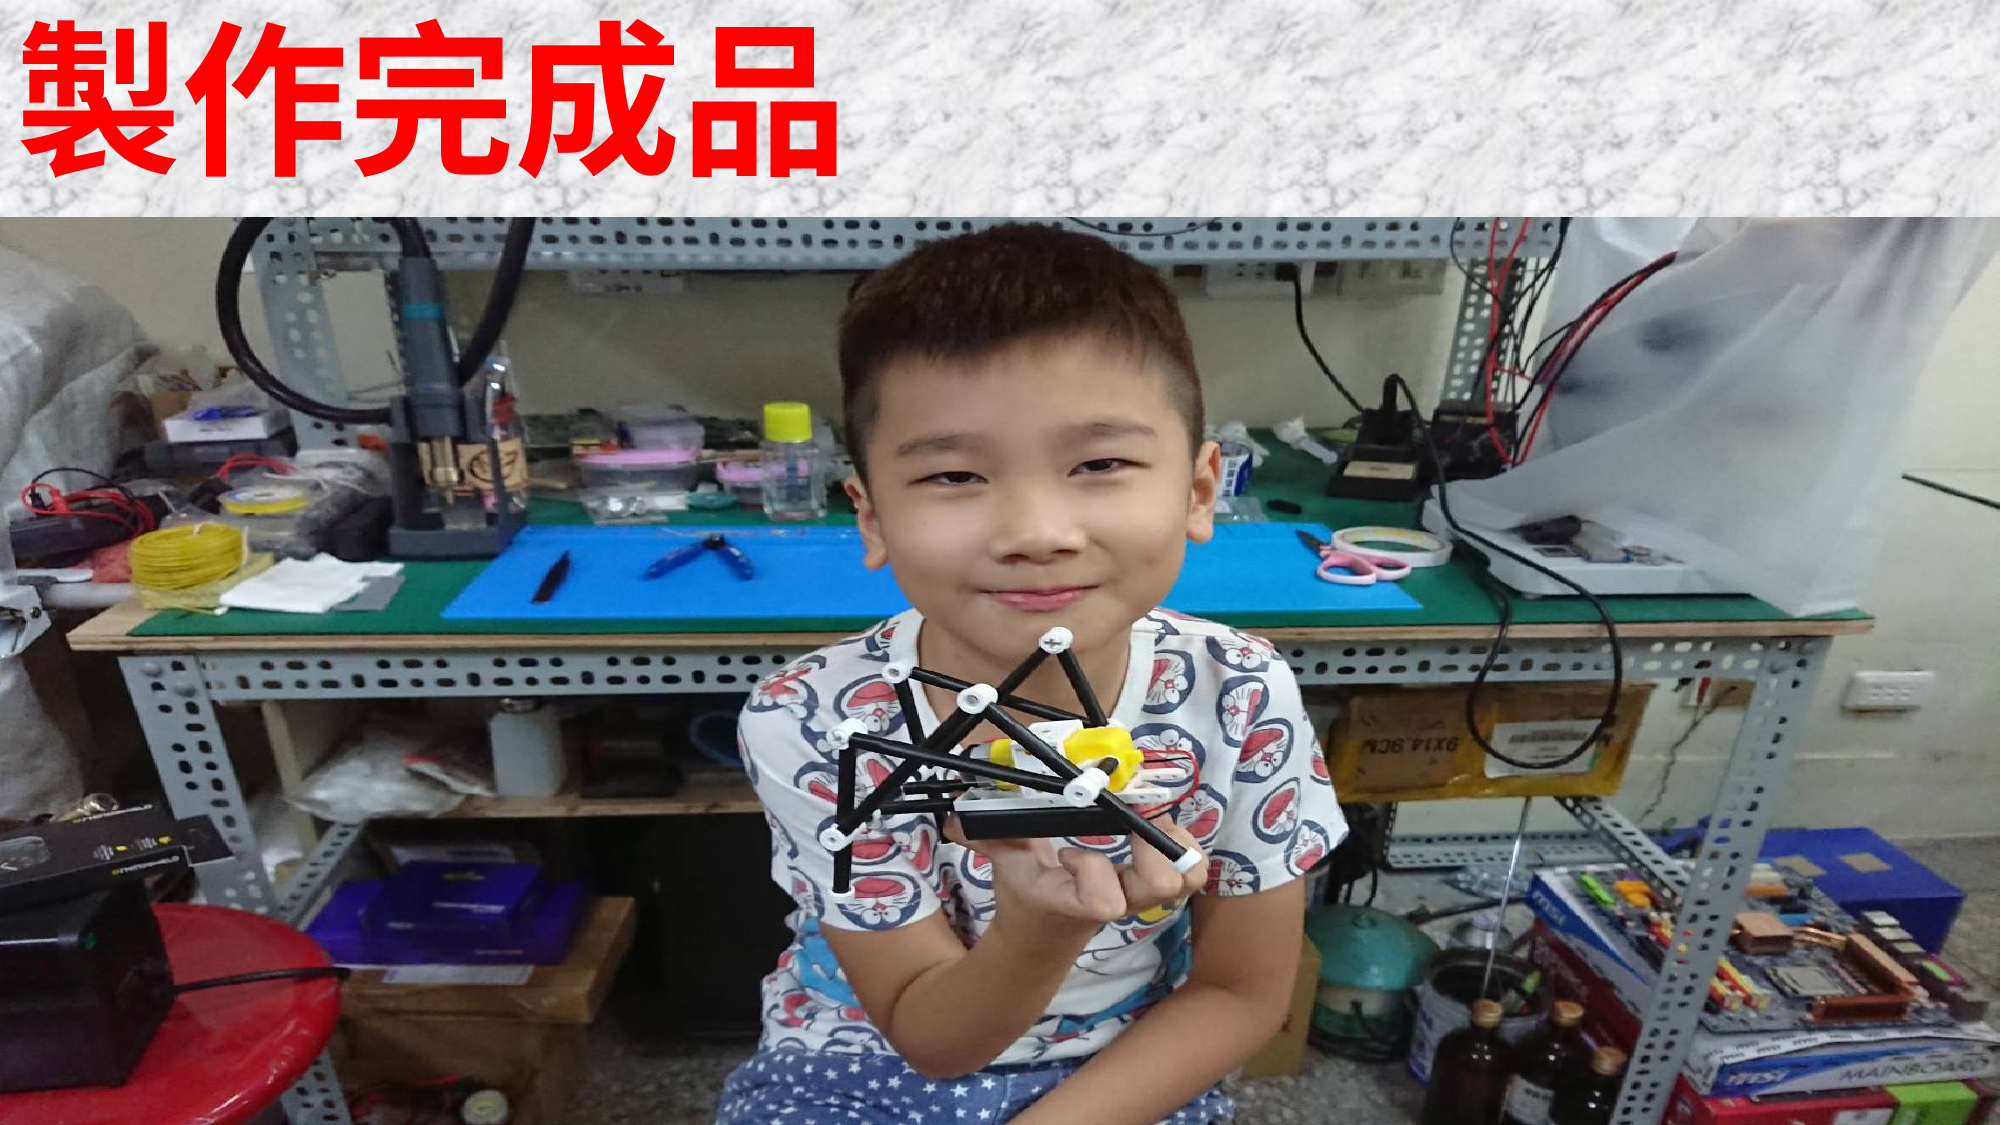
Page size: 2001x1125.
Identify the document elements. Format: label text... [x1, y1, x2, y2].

title 製作完成品 [0, 0, 1725, 217]
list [0, 217, 2000, 1125]
